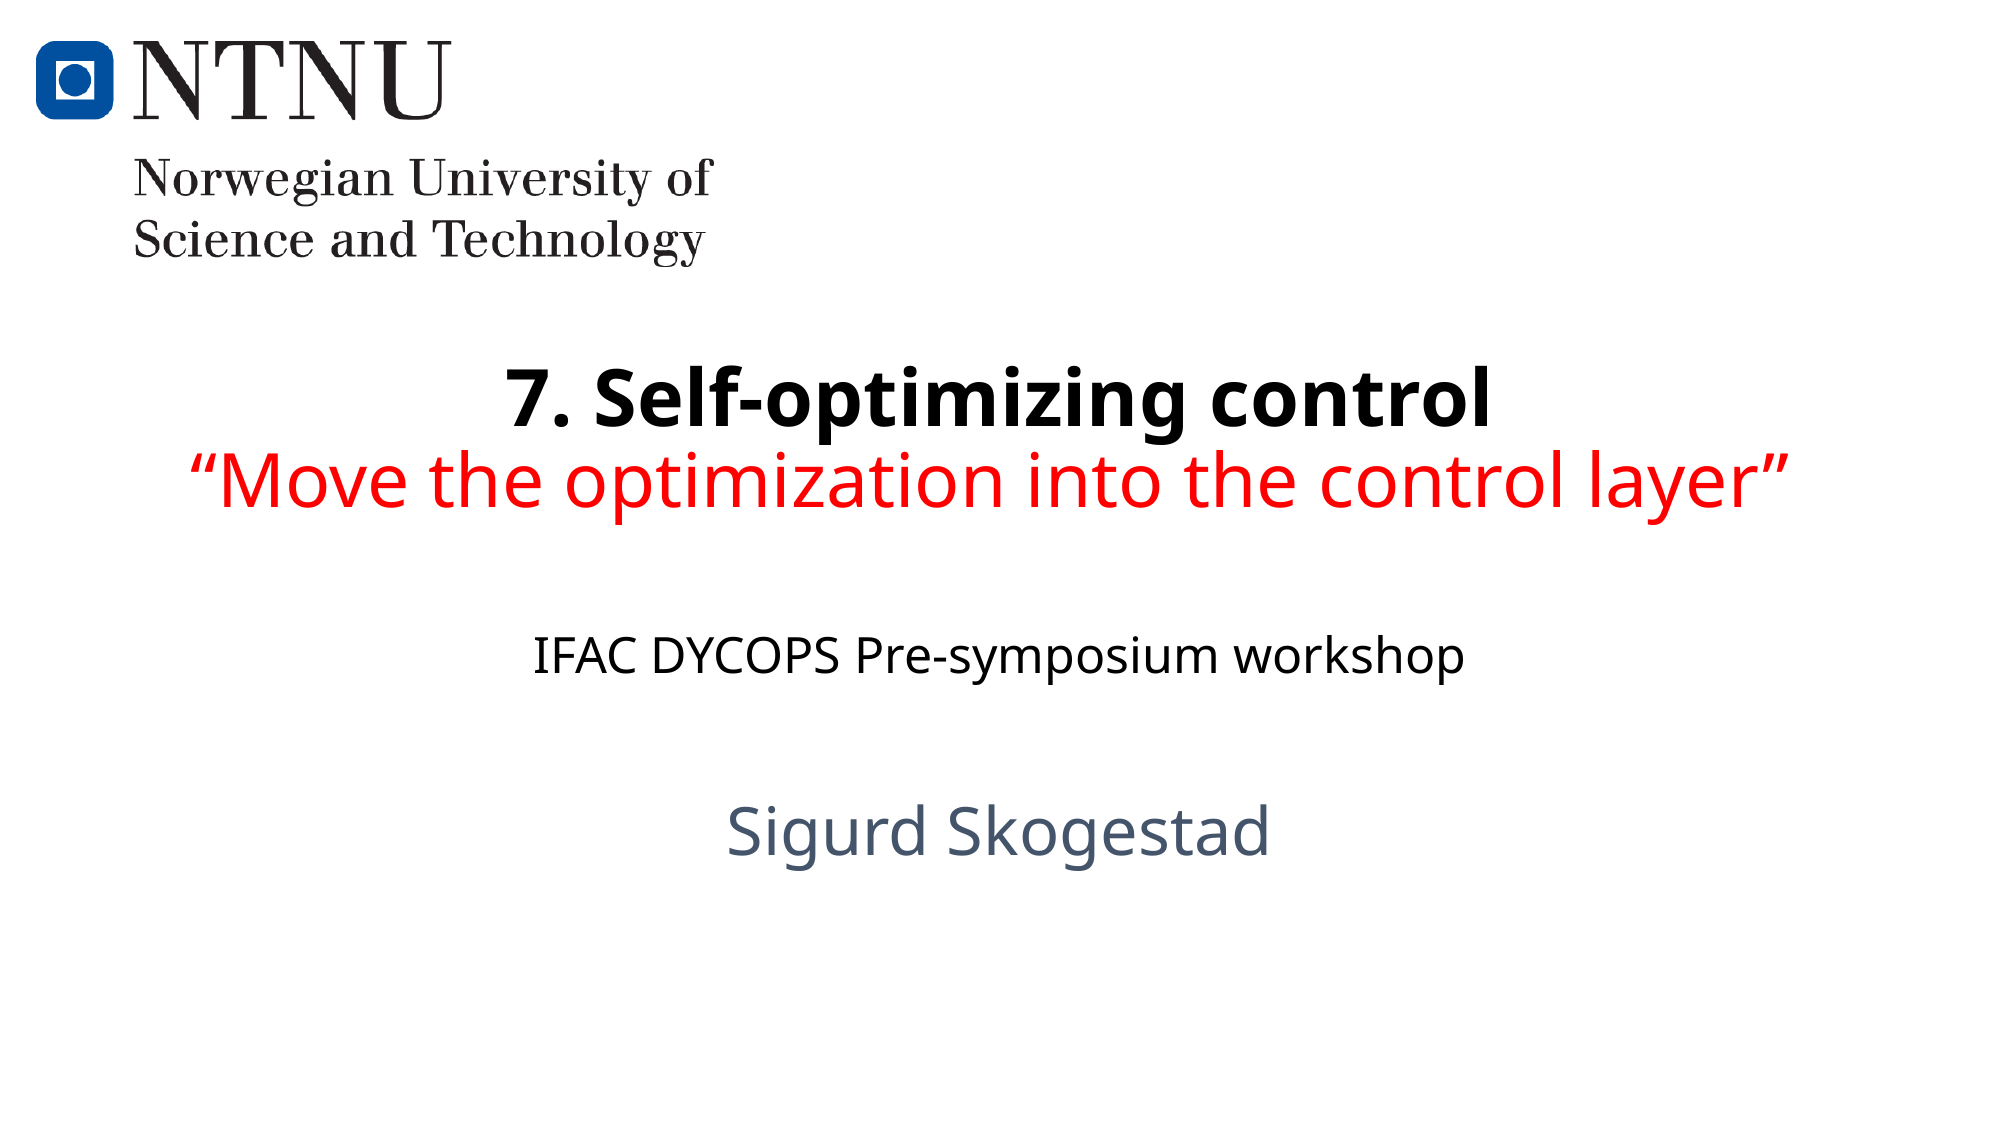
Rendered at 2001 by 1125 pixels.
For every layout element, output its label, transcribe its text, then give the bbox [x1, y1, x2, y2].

subtitle IFAC DYCOPS Pre-symposium workshop Sigurd Skogestad [150, 622, 1850, 969]
picture [36, 41, 714, 267]
title 7. Self-optimizing control “Move the optimization into the control layer” [150, 383, 1850, 532]
